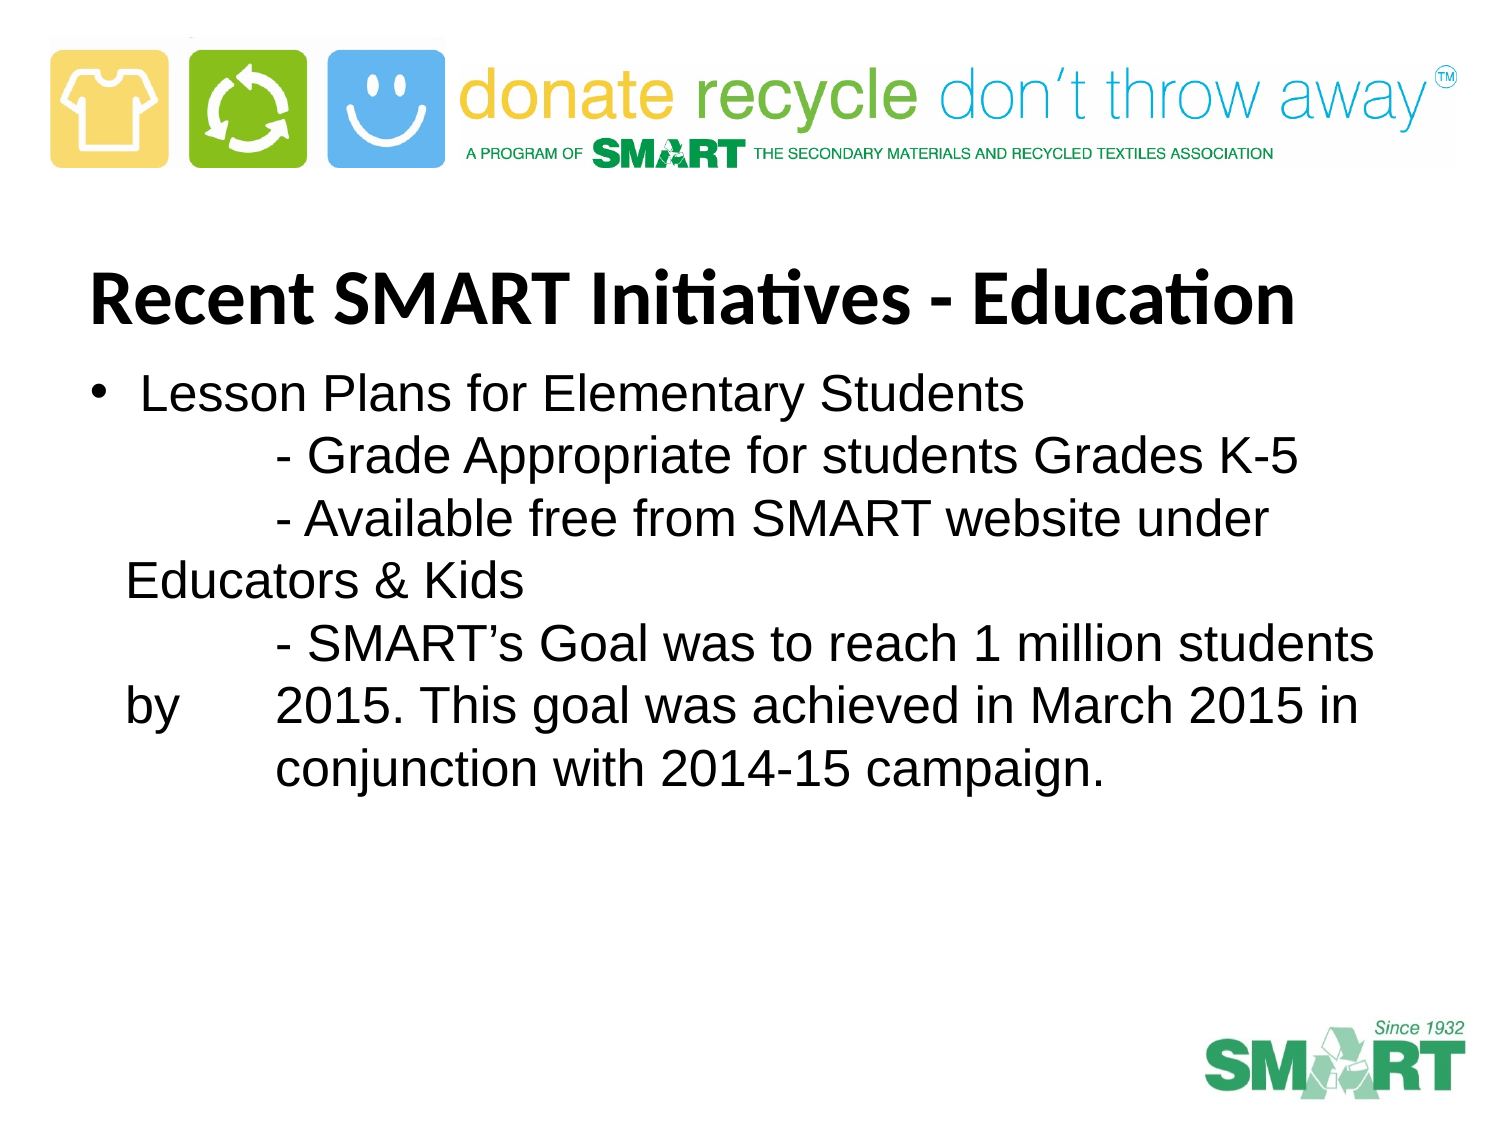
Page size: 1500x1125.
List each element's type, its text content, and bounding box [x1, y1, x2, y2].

picture [460, 65, 1457, 168]
picture [50, 37, 446, 168]
text_box Lesson Plans for Elementary Students - Grade Appropriate for students Grades K-5 - Available free from SMART website under Educators & Kids - SMART’s Goal was to reach 1 million students by 2015. This goal was achieved in March 2015 in conjunction with 2014-15 campaign. [74, 352, 1438, 867]
text_box Recent SMART Initiatives - Education [74, 237, 1500, 425]
picture [1204, 1016, 1475, 1110]
